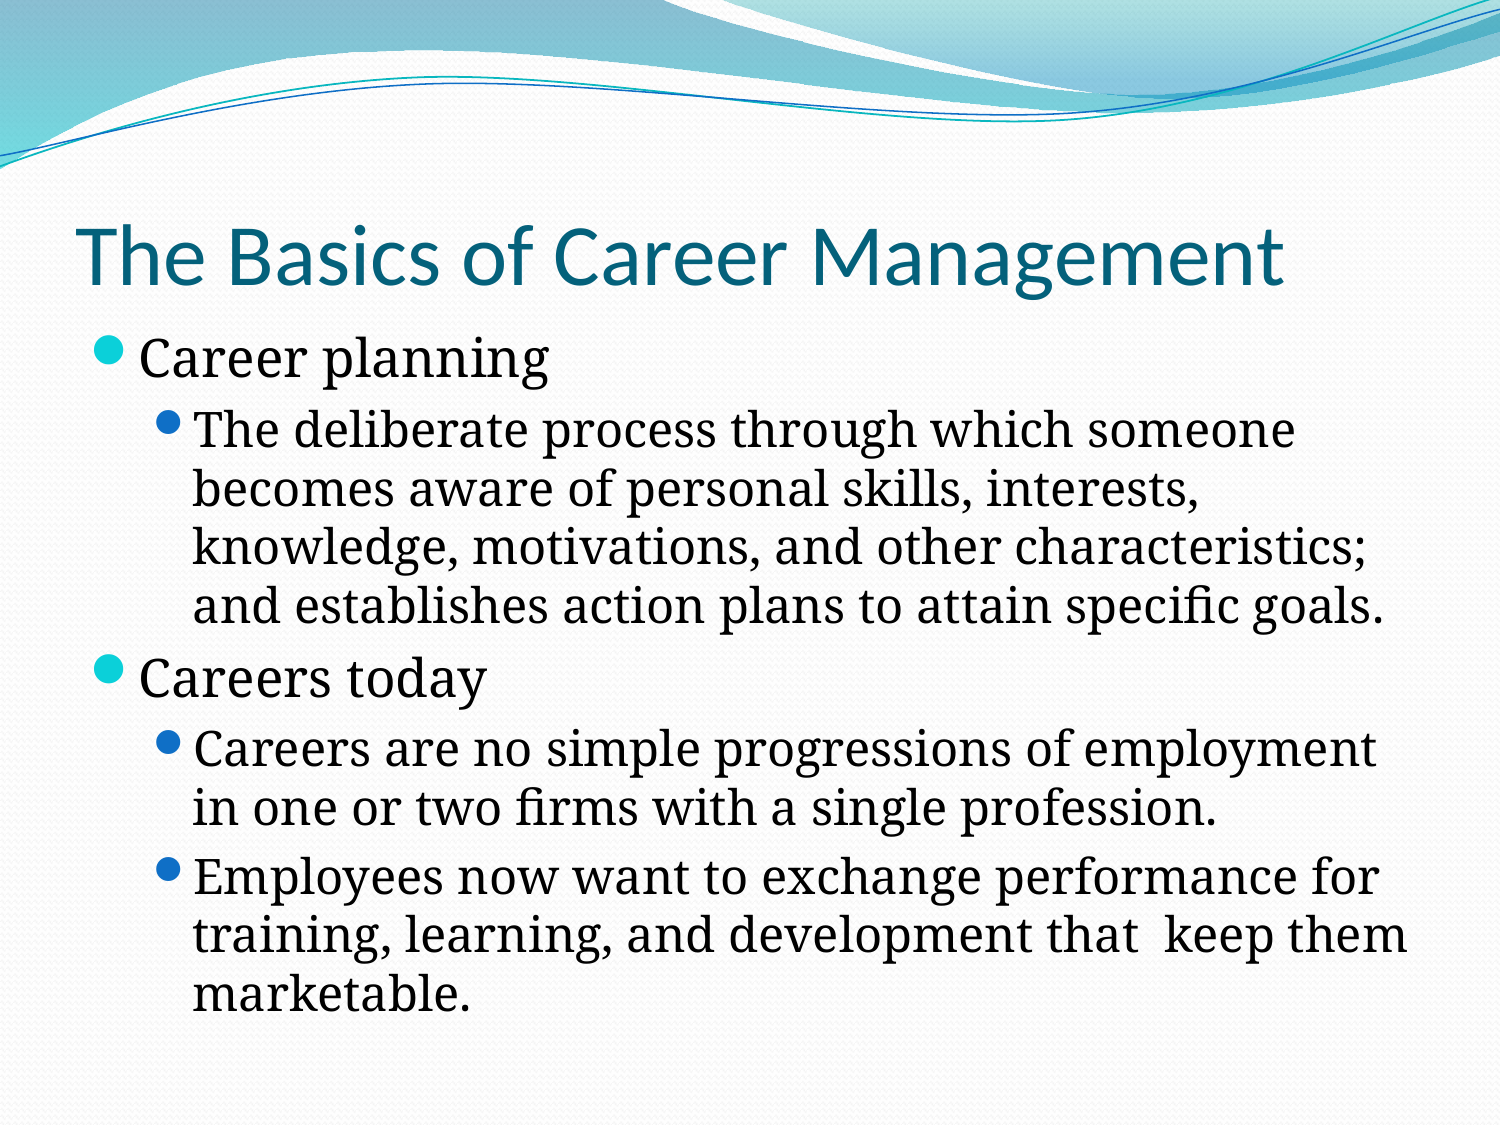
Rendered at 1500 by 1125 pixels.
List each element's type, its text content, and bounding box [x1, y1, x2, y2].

title The Basics of Career Management [75, 115, 1425, 303]
list Career planning The deliberate process through which someone becomes aware of personal skills, interests, knowledge, motivations, and other characteristics; and establishes action plans to attain specific goals. Careers today Careers are no simple progressions of employment in one or two firms with a single profession. Employees now want to exchange performance for training, learning, and development that keep them marketable. [75, 317, 1425, 1038]
